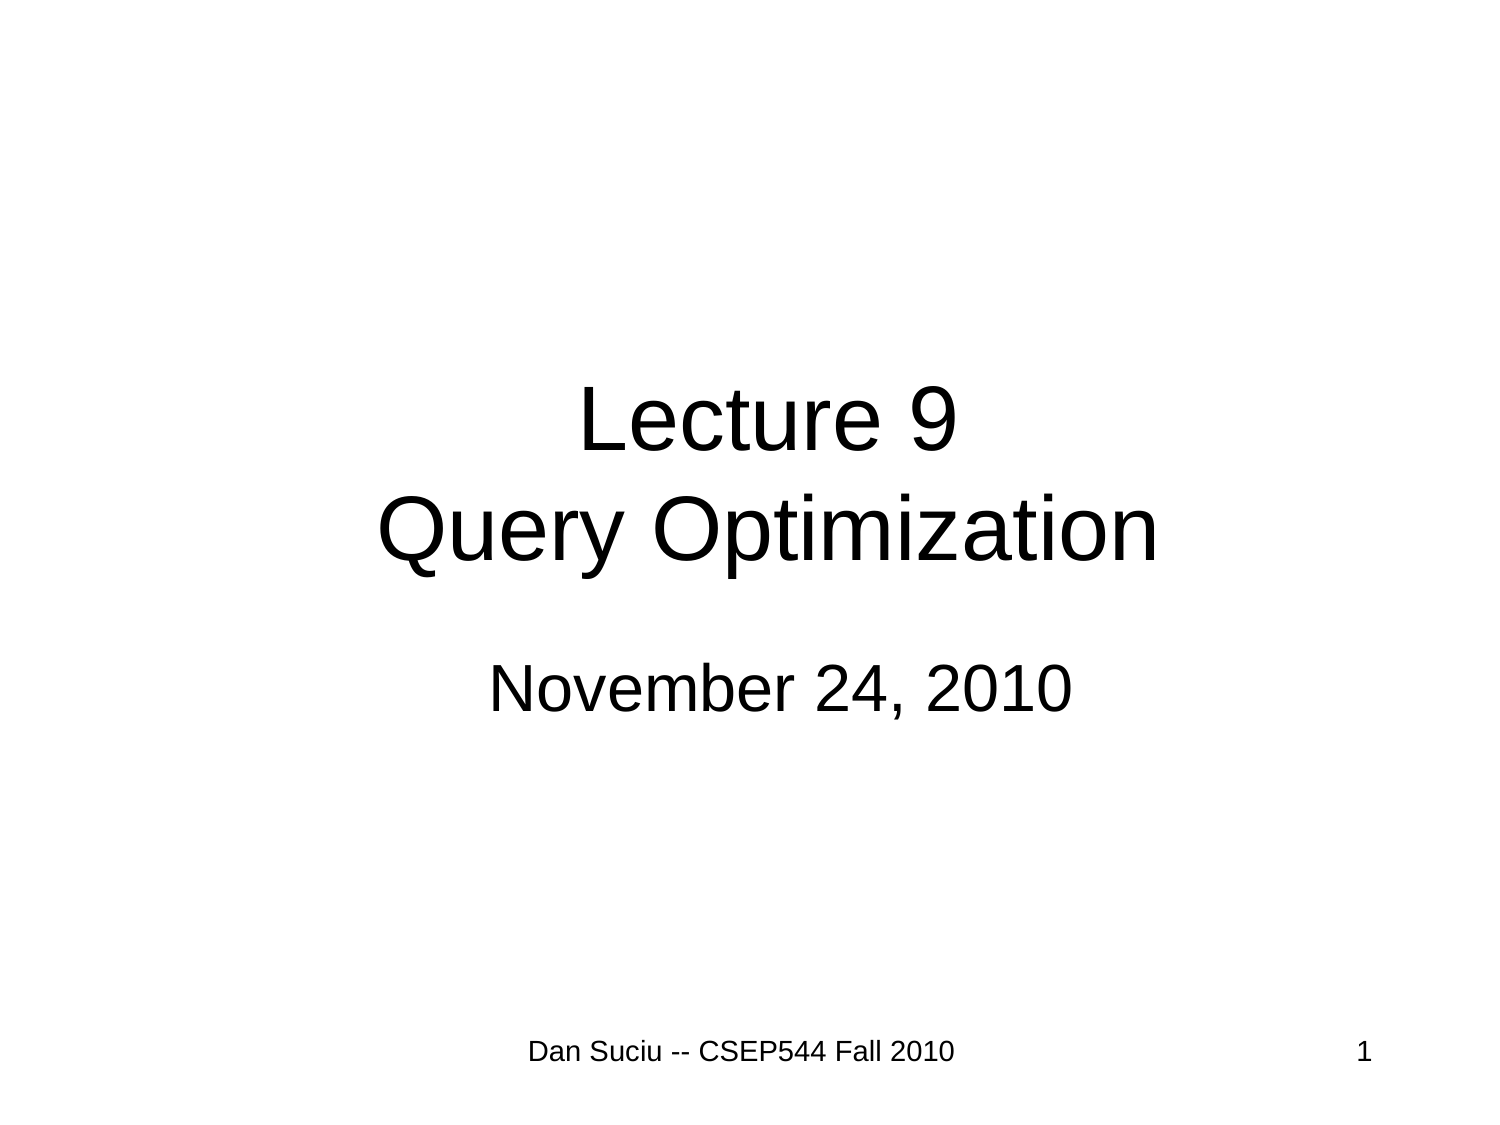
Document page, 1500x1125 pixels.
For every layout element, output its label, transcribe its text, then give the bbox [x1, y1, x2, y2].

footer Dan Suciu -- CSEP544 Fall 2010 [512, 1024, 988, 1101]
title Lecture 9 Query Optimization [87, 374, 1451, 563]
slide_number 1 [1074, 1024, 1388, 1101]
subtitle November 24, 2010 [224, 637, 1338, 926]
